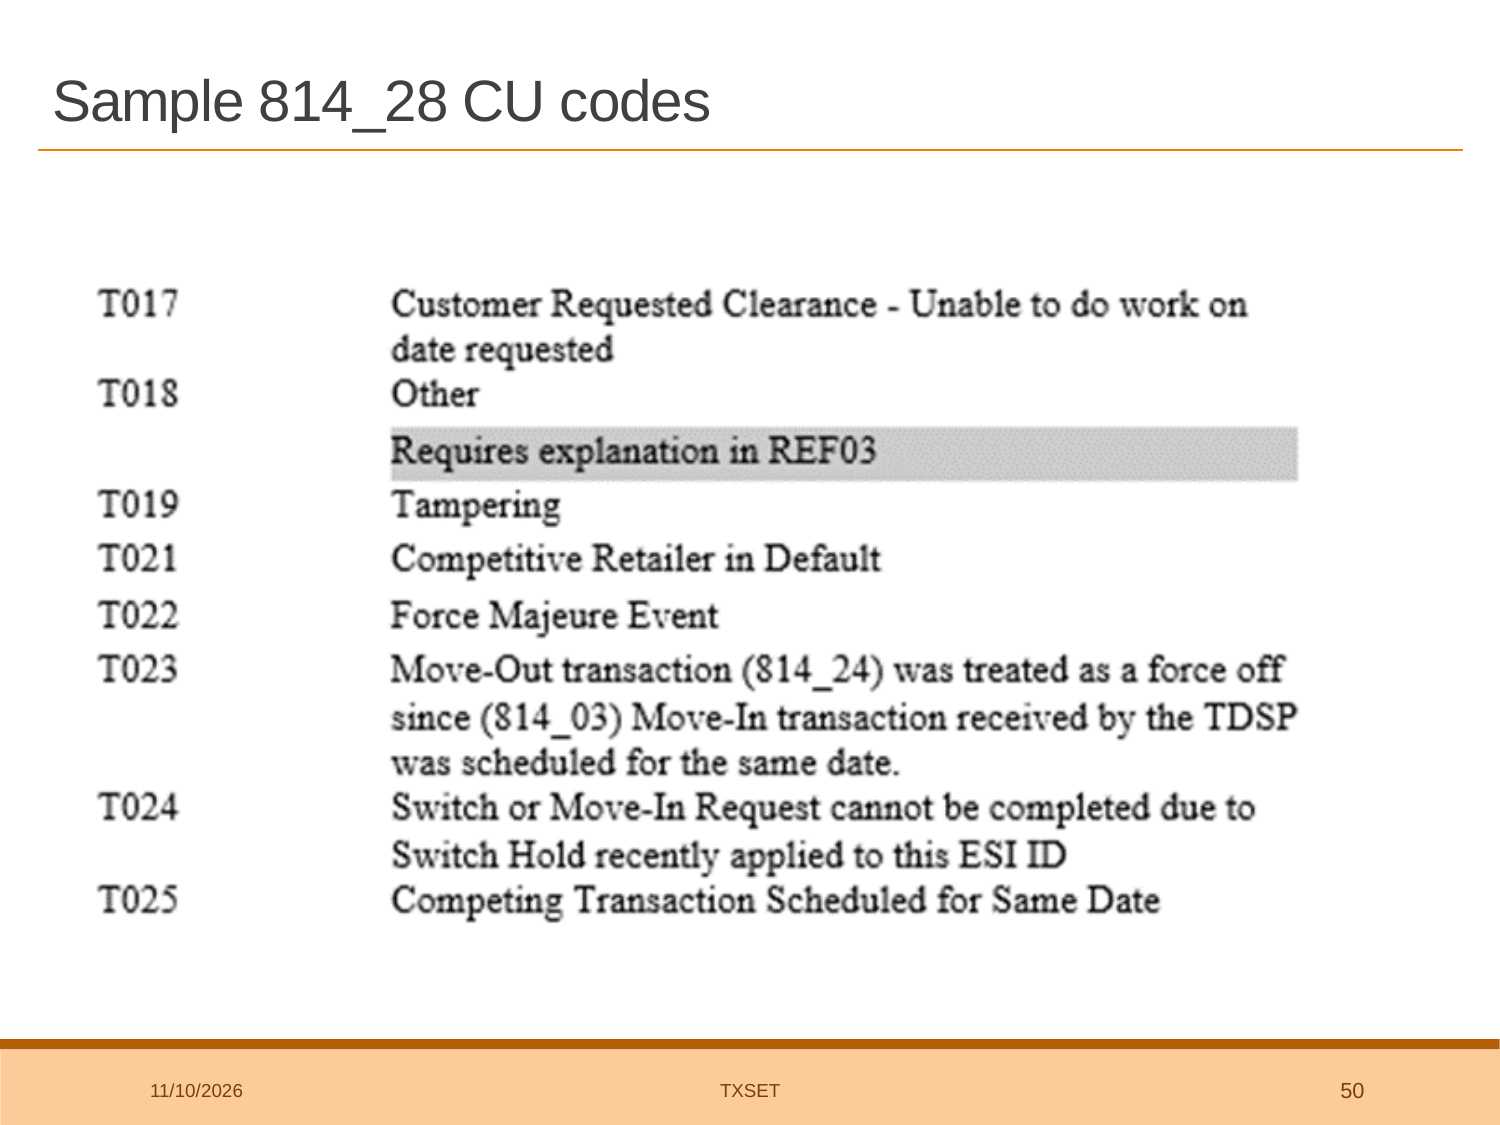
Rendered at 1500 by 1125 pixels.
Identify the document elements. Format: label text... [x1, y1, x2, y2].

picture [74, 274, 1426, 926]
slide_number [135, 1059, 440, 1120]
slide_number 50 [1218, 1059, 1380, 1120]
title Sample 814_28 CU codes [37, 37, 1275, 141]
footer TxSET [453, 1059, 1047, 1120]
